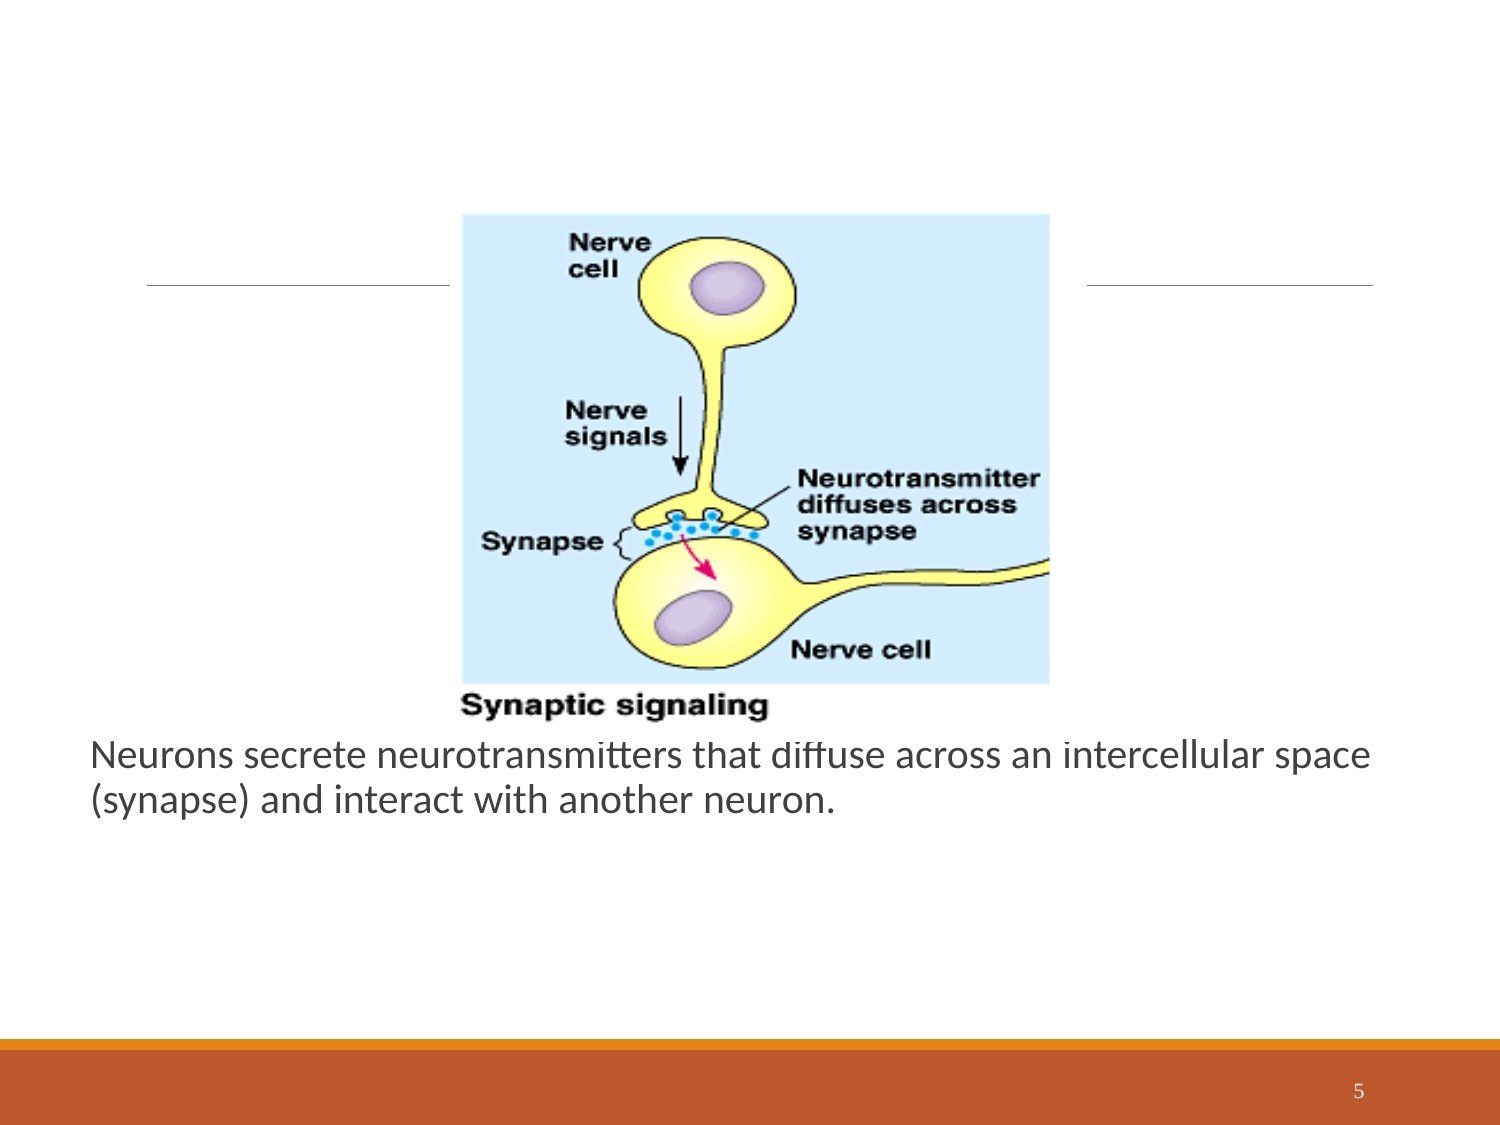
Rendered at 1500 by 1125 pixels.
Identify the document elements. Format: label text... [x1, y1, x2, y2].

list Neurons secrete neurotransmitters that diffuse across an intercellular space (synapse) and interact with another neuron. [75, 725, 1425, 1005]
slide_number 5 [1218, 1059, 1380, 1120]
picture [449, 199, 1088, 743]
title Neurons Communication [135, 47, 1373, 285]
